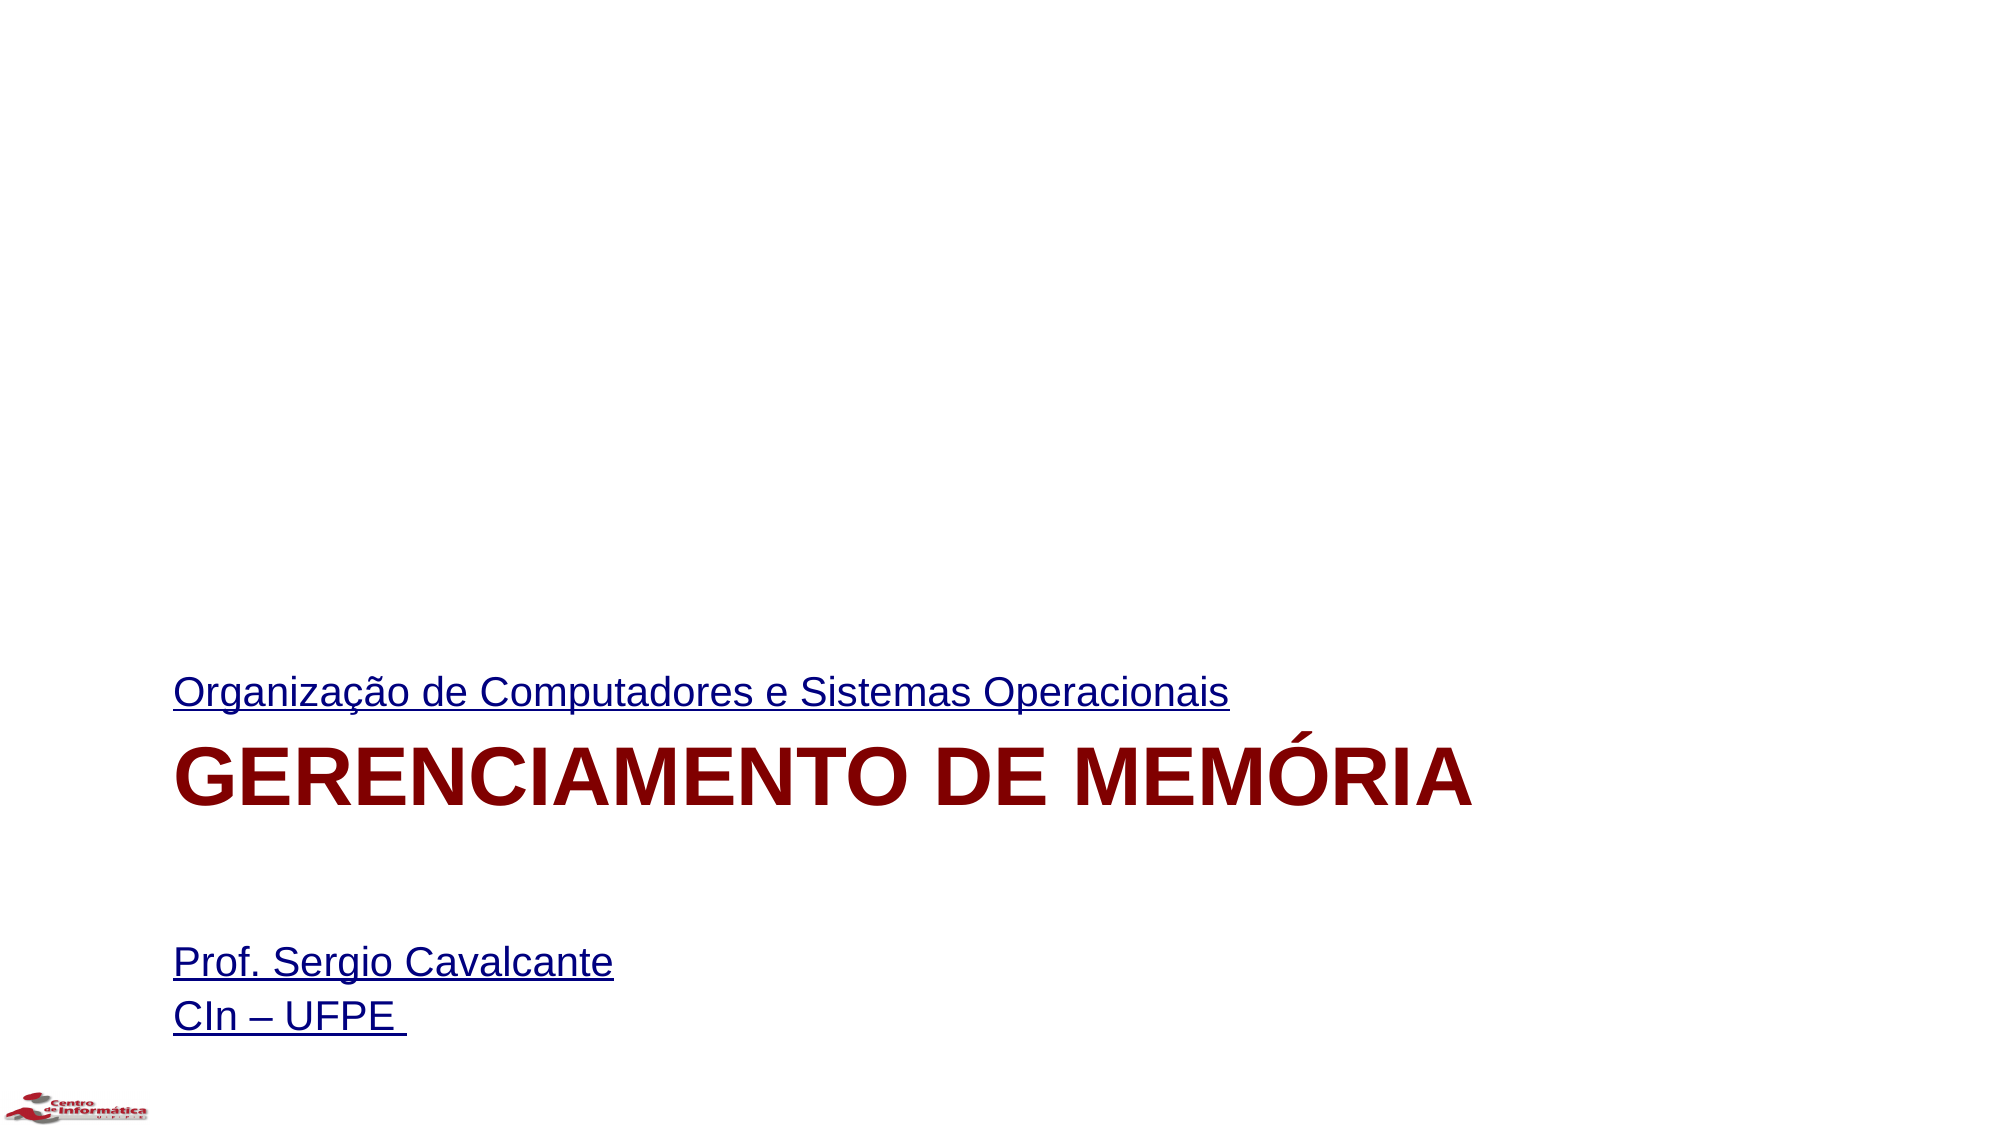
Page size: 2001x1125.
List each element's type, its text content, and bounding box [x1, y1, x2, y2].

text_box Prof. Sergio Cavalcante CIn – UFPE [157, 903, 637, 1048]
picture [0, 1091, 150, 1125]
list Organização de Computadores e Sistemas Operacionais [157, 476, 1859, 724]
title Gerenciamento de Memória [157, 724, 1859, 854]
